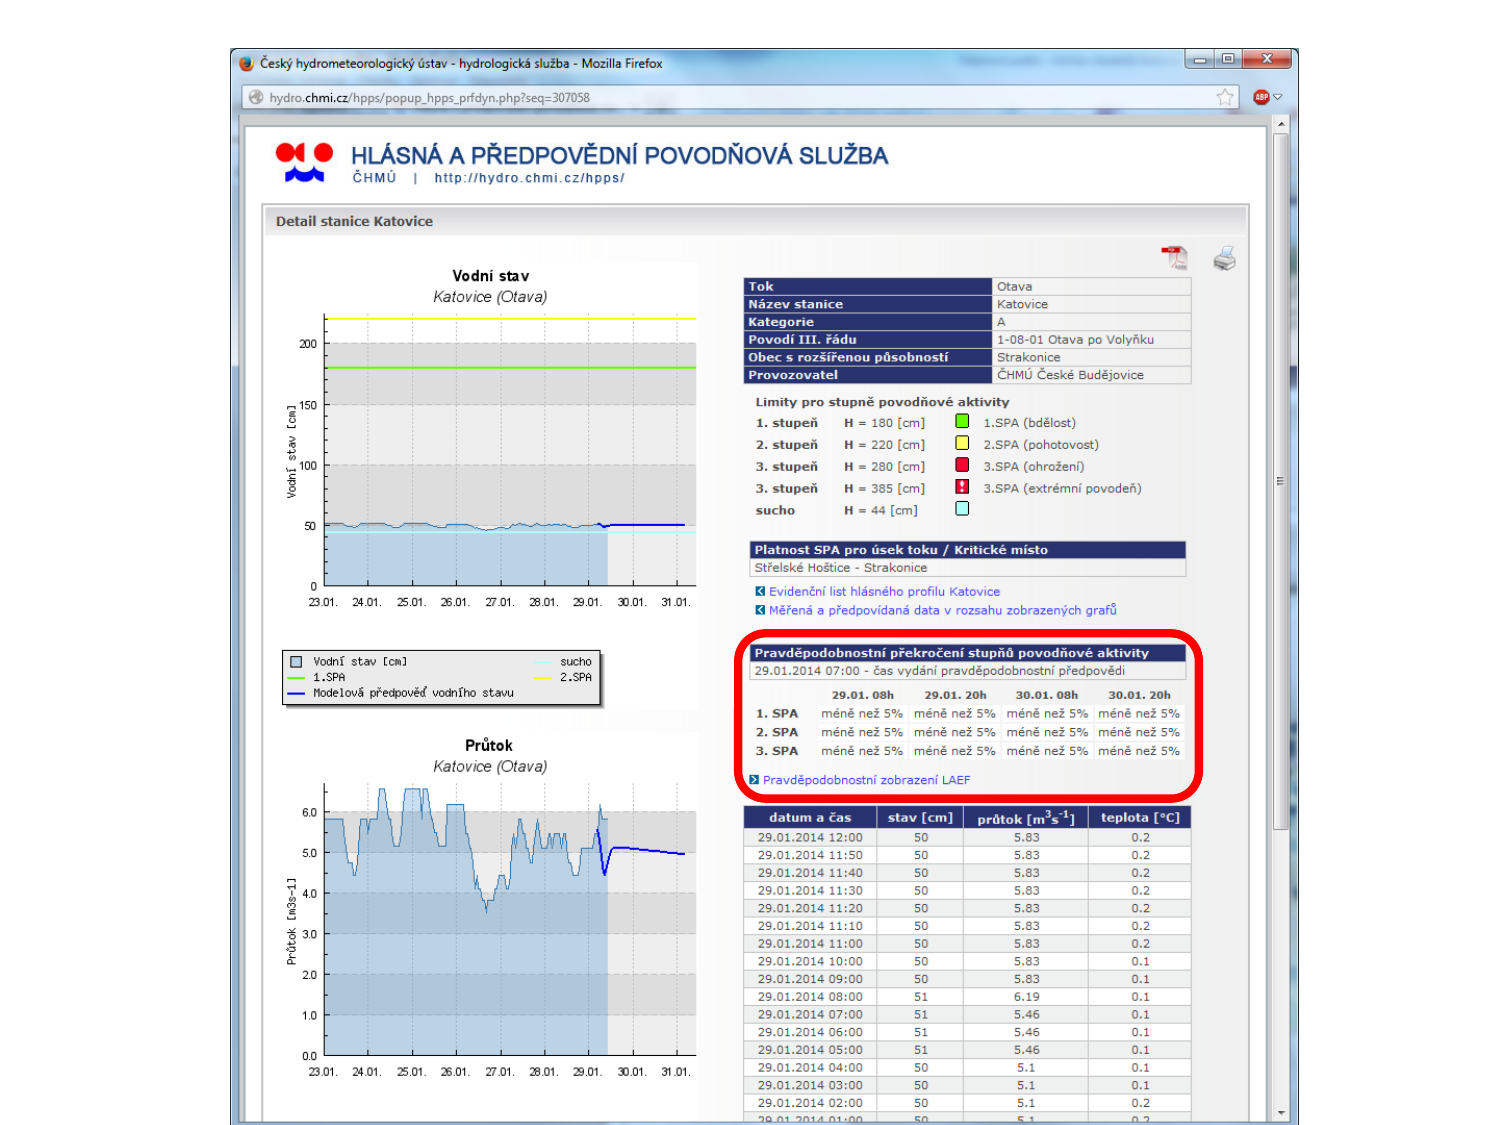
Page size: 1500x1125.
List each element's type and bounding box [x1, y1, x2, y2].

picture [229, 48, 1299, 1125]
